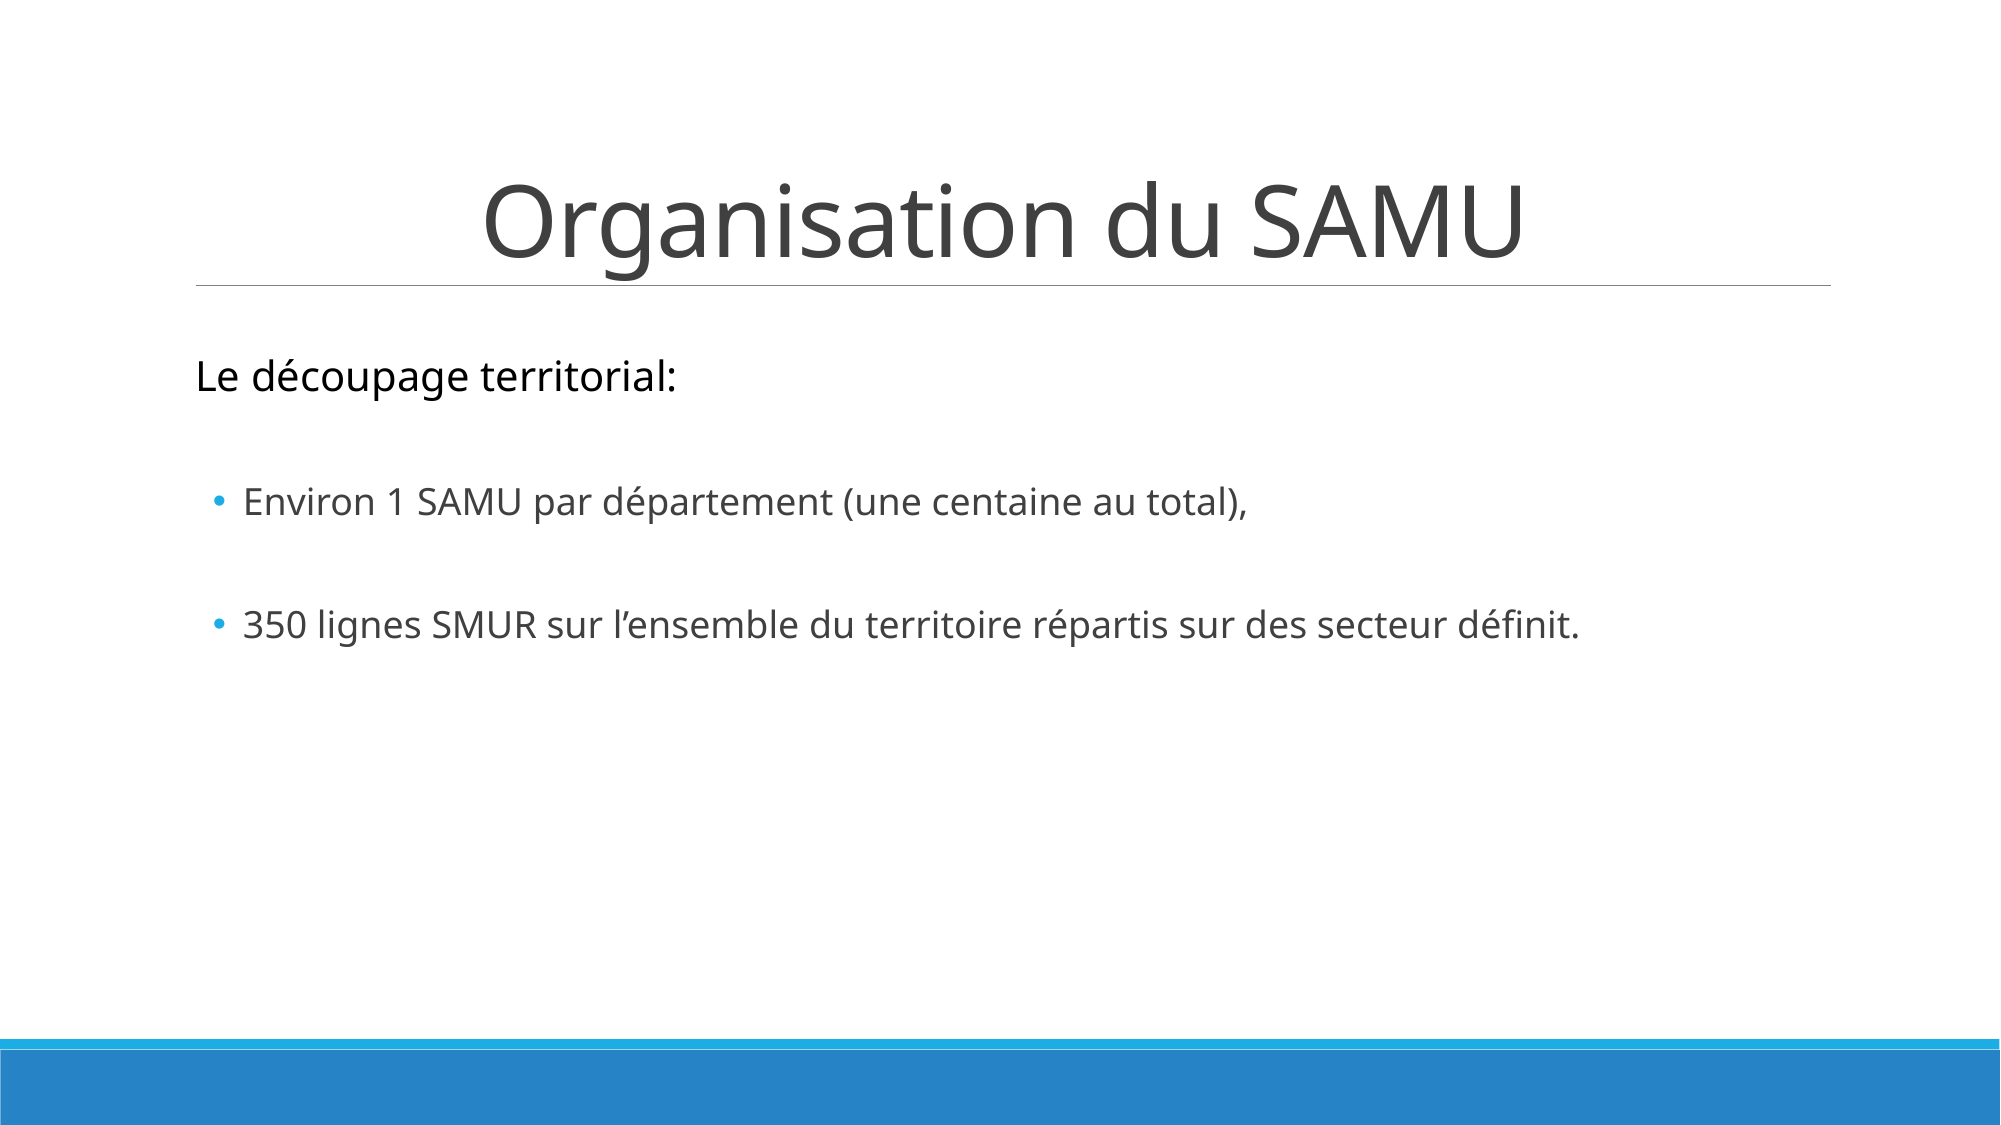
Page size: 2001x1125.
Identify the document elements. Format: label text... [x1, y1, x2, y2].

title Organisation du SAMU [180, 47, 1830, 285]
list Le découpage territorial: Environ 1 SAMU par département (une centaine au total), 350 lignes SMUR sur l’ensemble du territoire répartis sur des secteur définit. [180, 302, 1830, 963]
